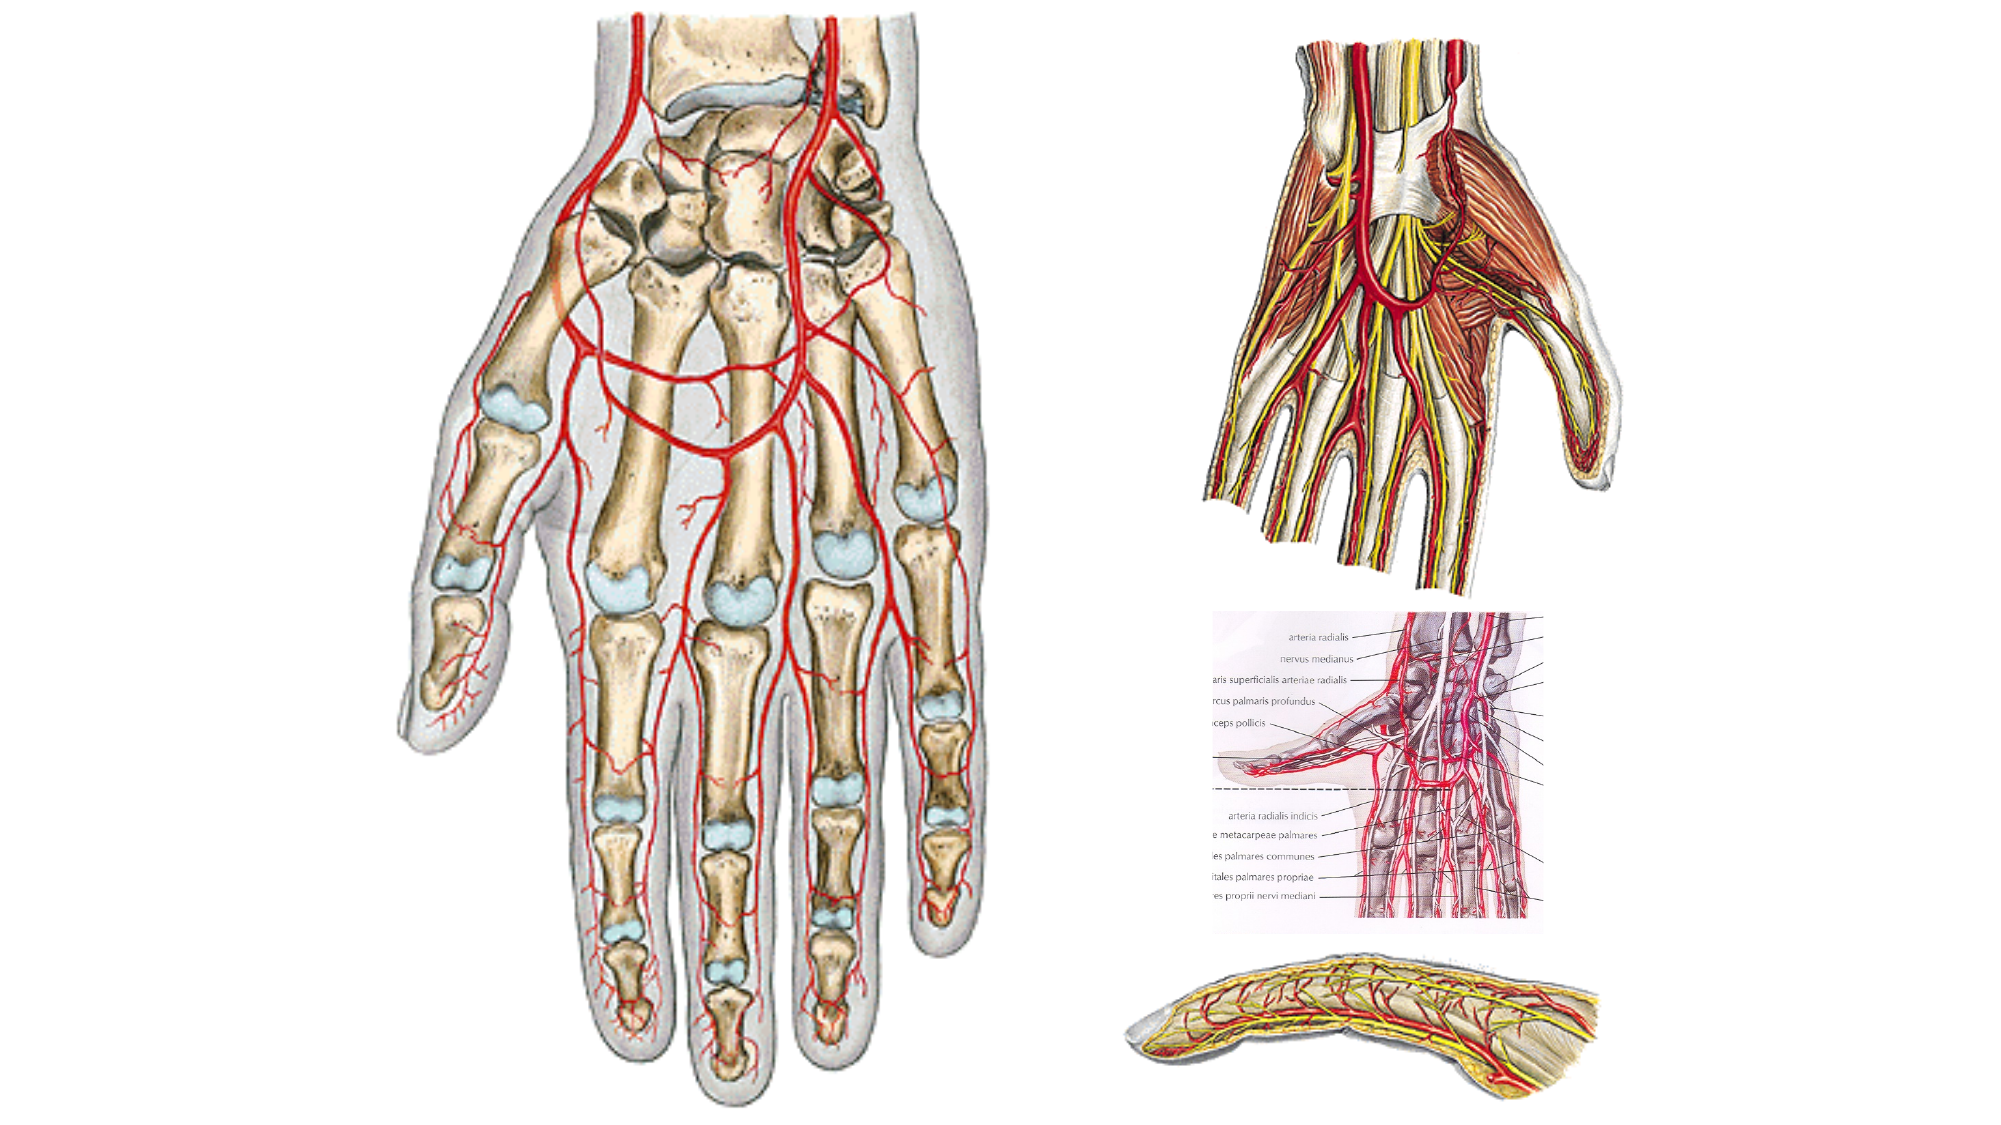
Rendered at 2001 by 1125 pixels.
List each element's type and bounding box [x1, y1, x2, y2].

picture [1118, 35, 1633, 1113]
picture [373, 0, 1021, 1125]
